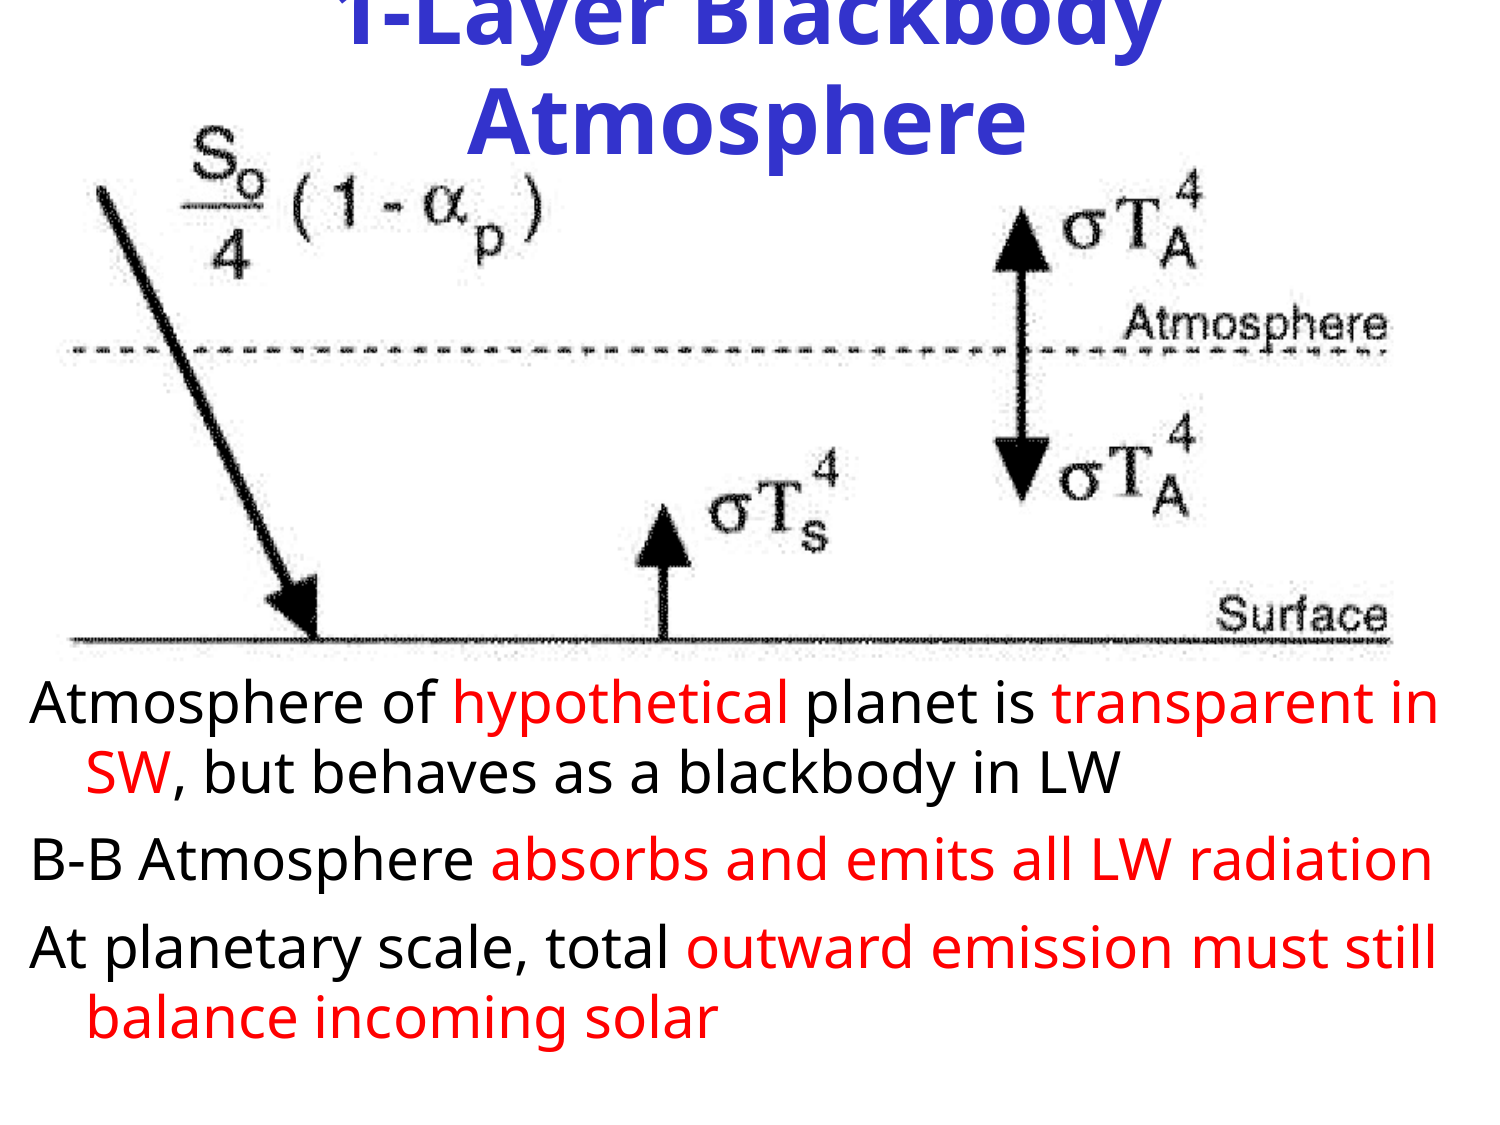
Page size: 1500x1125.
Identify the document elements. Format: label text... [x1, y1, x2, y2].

picture [30, 72, 1407, 663]
list Atmosphere of hypothetical planet is transparent in SW, but behaves as a blackbody in LW B-B Atmosphere absorbs and emits all LW radiation At planetary scale, total outward emission must still balance incoming solar [14, 657, 1500, 996]
text_box 1-Layer Blackbody Atmosphere [22, 0, 1473, 125]
